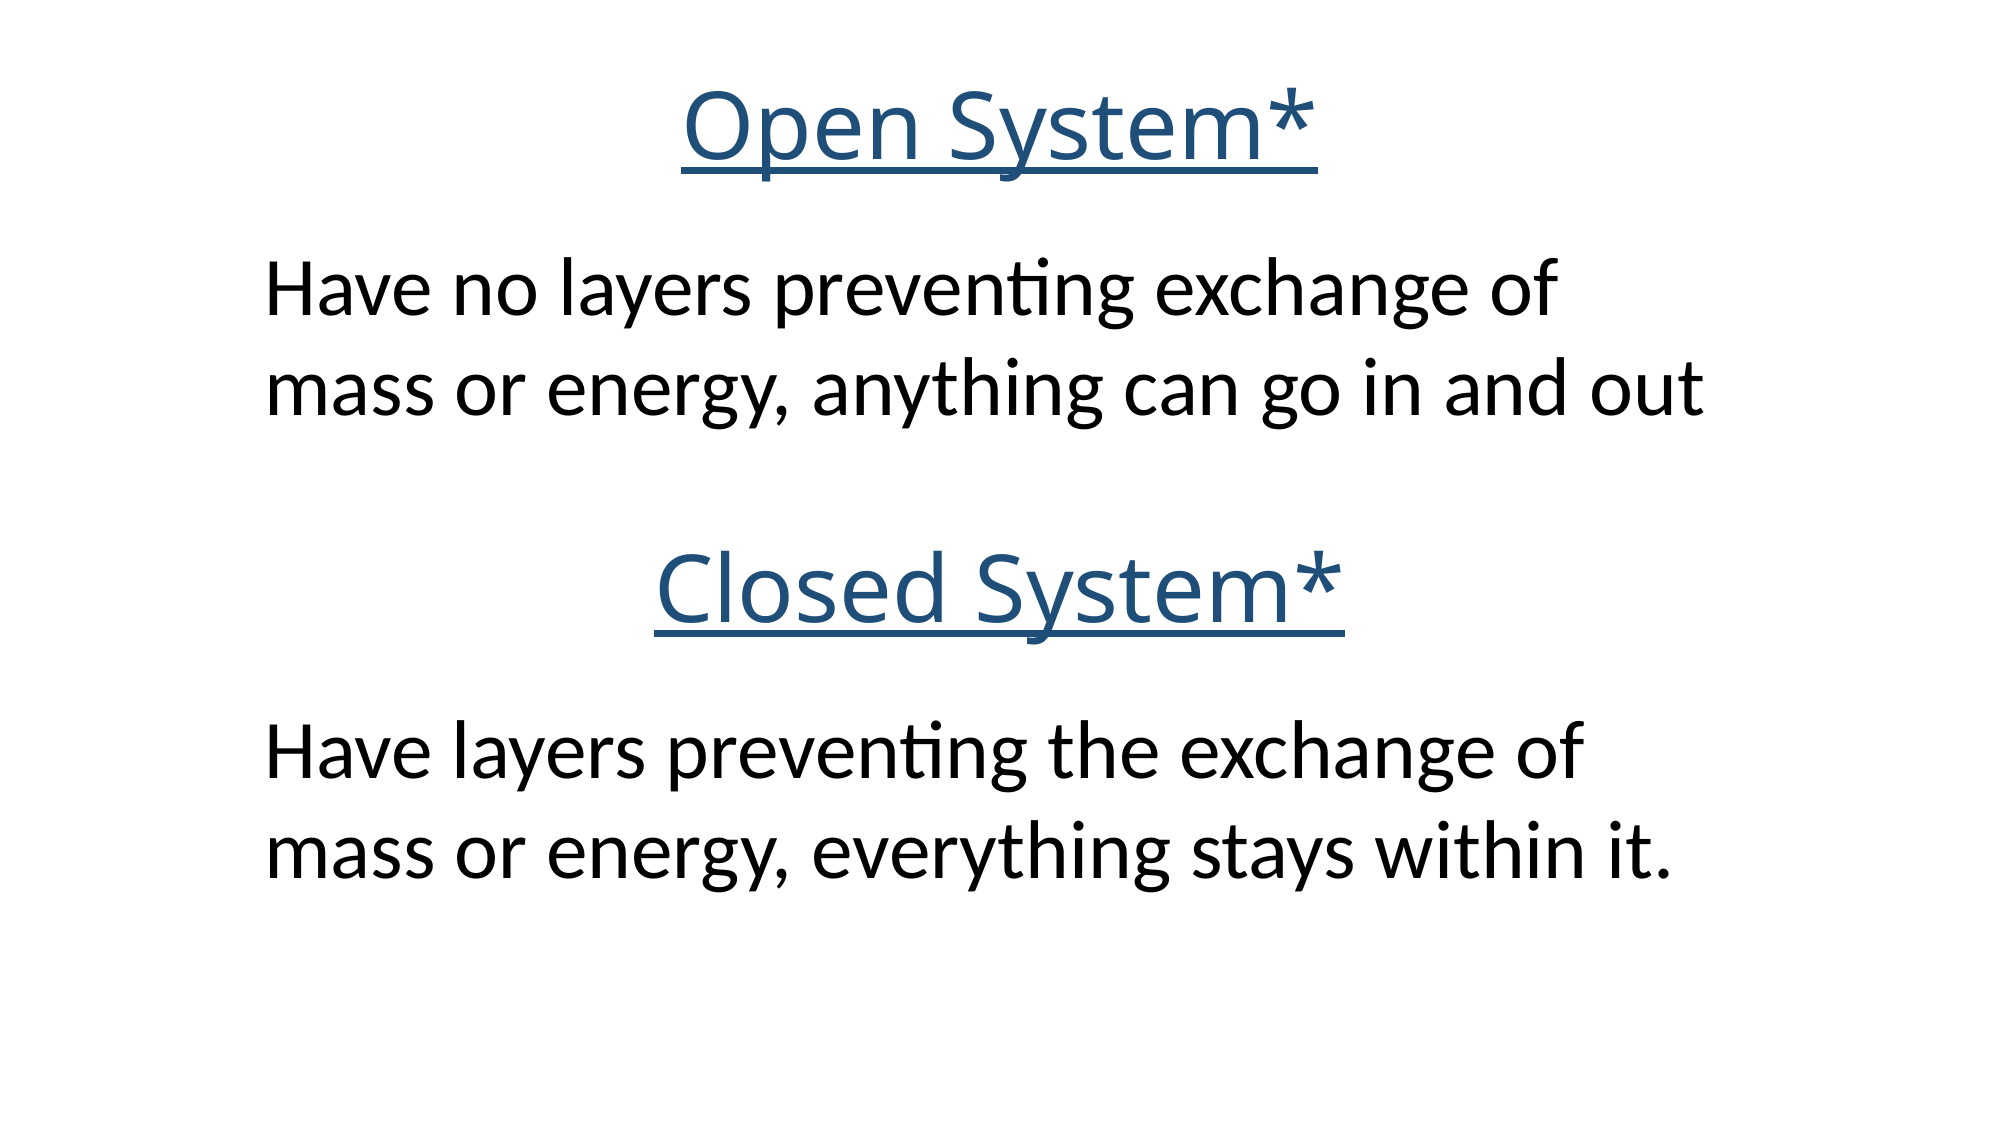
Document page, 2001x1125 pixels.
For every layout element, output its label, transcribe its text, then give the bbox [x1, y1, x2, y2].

text_box Open System* [249, 62, 1750, 183]
text_box Have layers preventing the exchange of mass or energy, everything stays within it. [249, 687, 1750, 903]
text_box Closed System* [249, 525, 1750, 646]
text_box Have no layers preventing exchange of mass or energy, anything can go in and out. [249, 224, 1750, 440]
